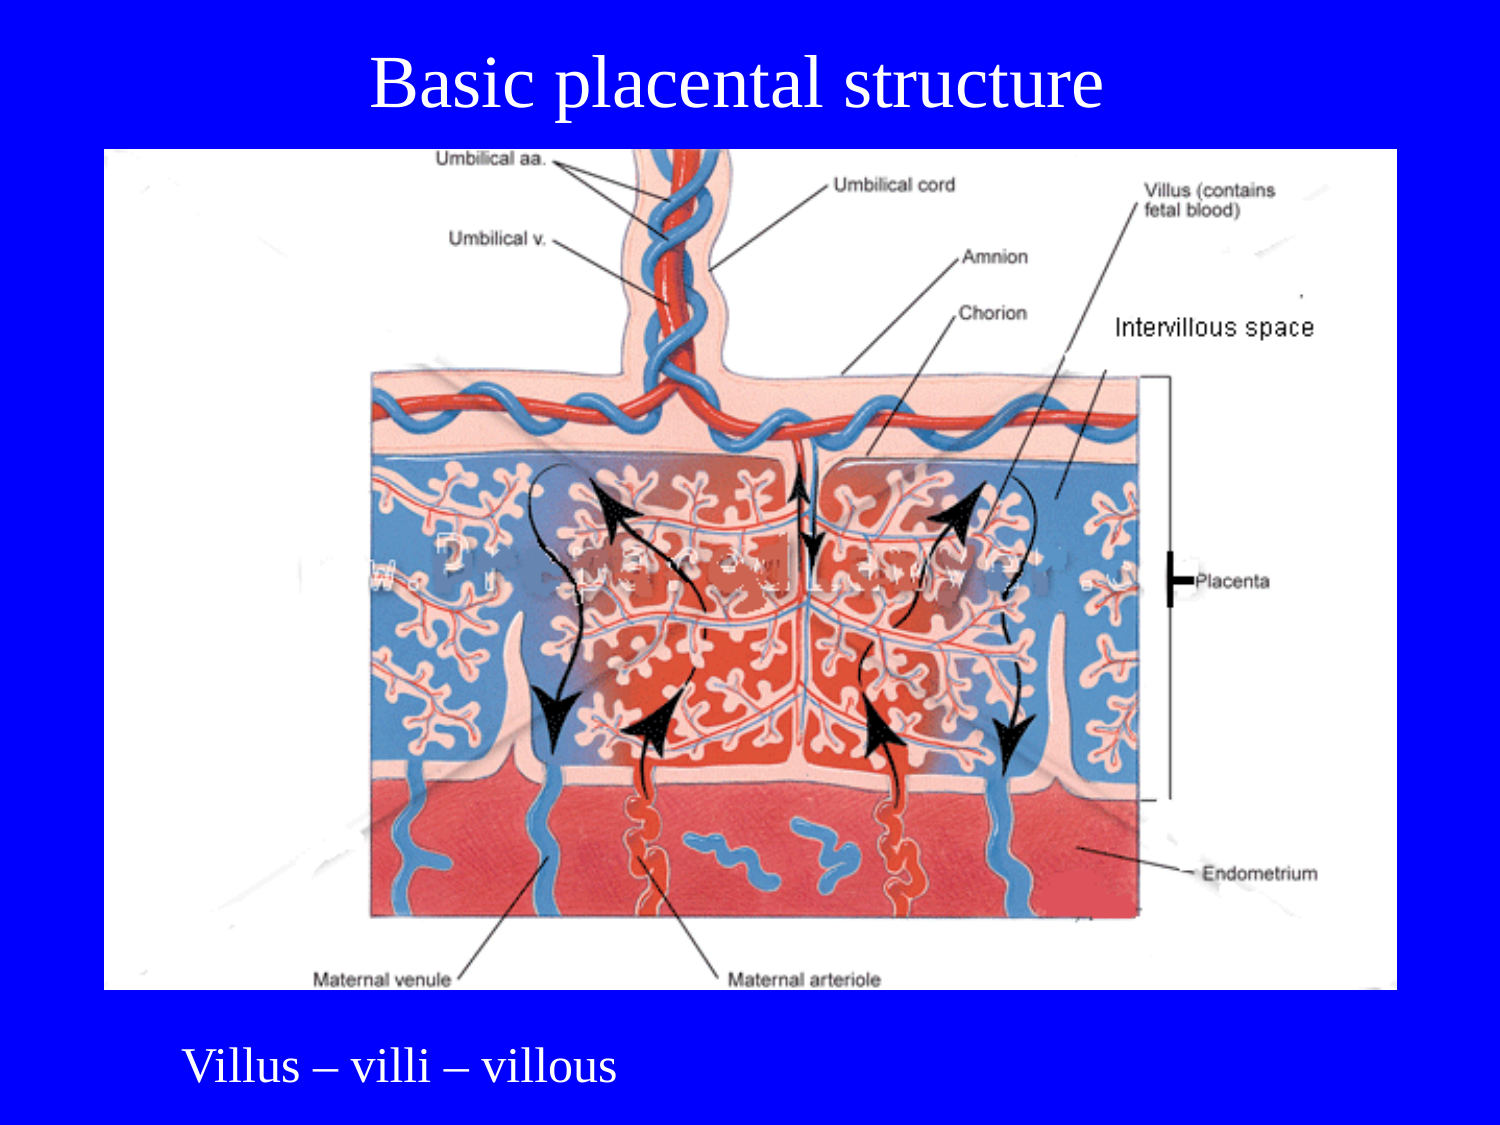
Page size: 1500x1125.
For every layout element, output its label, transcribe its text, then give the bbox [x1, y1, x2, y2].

text_box Villus – villi – villous [166, 1024, 646, 1100]
picture [104, 149, 1397, 990]
text_box Basic placental structure [354, 24, 1121, 130]
